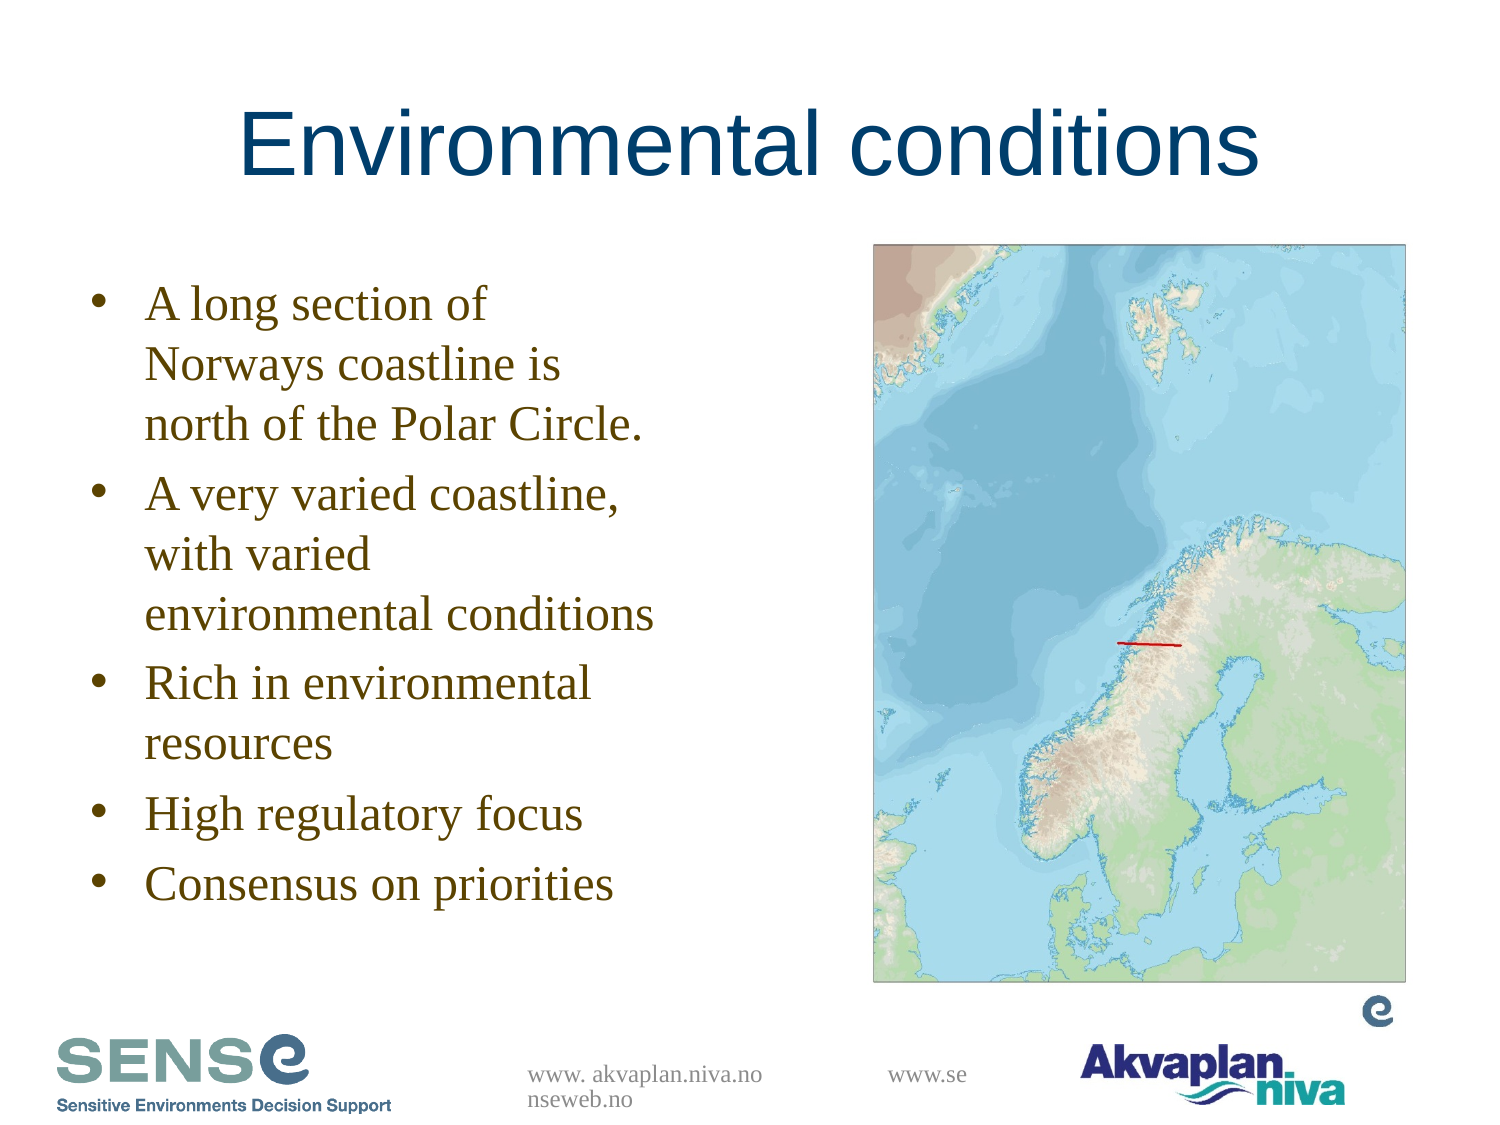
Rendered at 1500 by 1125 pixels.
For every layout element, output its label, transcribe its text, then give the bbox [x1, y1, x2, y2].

picture [856, 231, 1424, 1034]
picture [1080, 1044, 1345, 1105]
title Environmental conditions [75, 45, 1425, 233]
footer www. akvaplan.niva.no www.senseweb.no [512, 1042, 988, 1103]
picture [57, 1034, 391, 1114]
list A long section of Norways coastline is north of the Polar Circle. A very varied coastline, with varied environmental conditions Rich in environmental resources High regulatory focus Consensus on priorities [75, 262, 680, 1005]
